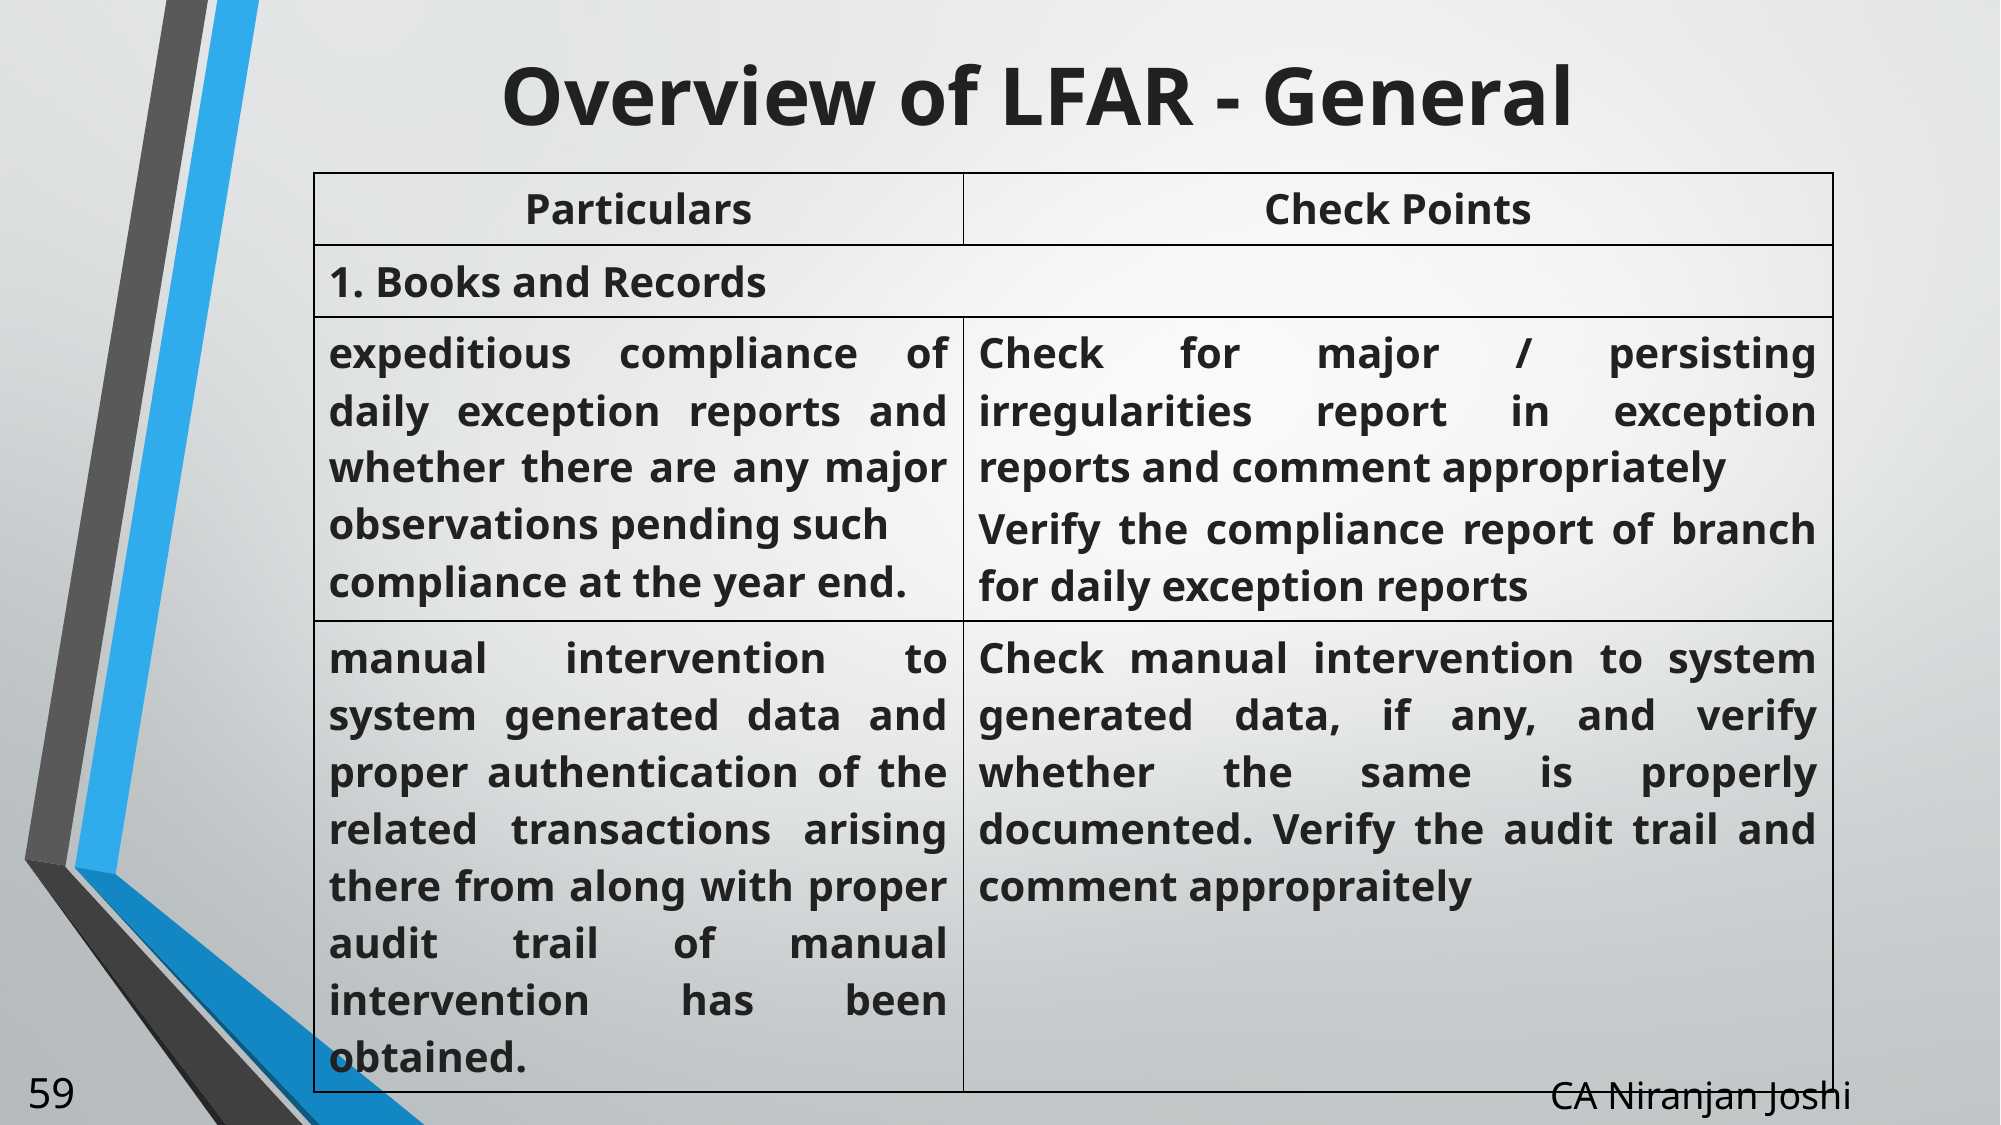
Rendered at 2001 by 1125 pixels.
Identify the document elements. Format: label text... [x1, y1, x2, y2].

text_box CA Niranjan Joshi [1438, 1064, 1964, 1125]
text_box 59 [0, 1065, 91, 1125]
table_cell 1. Books and Records [315, 246, 1832, 316]
table_header Particulars [315, 174, 963, 244]
title Overview of LFAR - General [362, 37, 1713, 149]
table_header Check Points [964, 174, 1832, 244]
table_cell expeditious compliance of daily exception reports and whether there are any major observations pending such compliance at the year end. [315, 318, 963, 620]
table_cell Check for major / persisting irregularities report in exception reports and comment appropriately Verify the compliance report of branch for daily exception reports [964, 318, 1832, 620]
table_cell manual intervention to system generated data and proper authentication of the related transactions arising there from along with proper audit trail of manual intervention has been obtained. [315, 622, 963, 1091]
table_cell Check manual intervention to system generated data, if any, and verify whether the same is properly documented. Verify the audit trail and comment appropraitely [964, 622, 1832, 1091]
